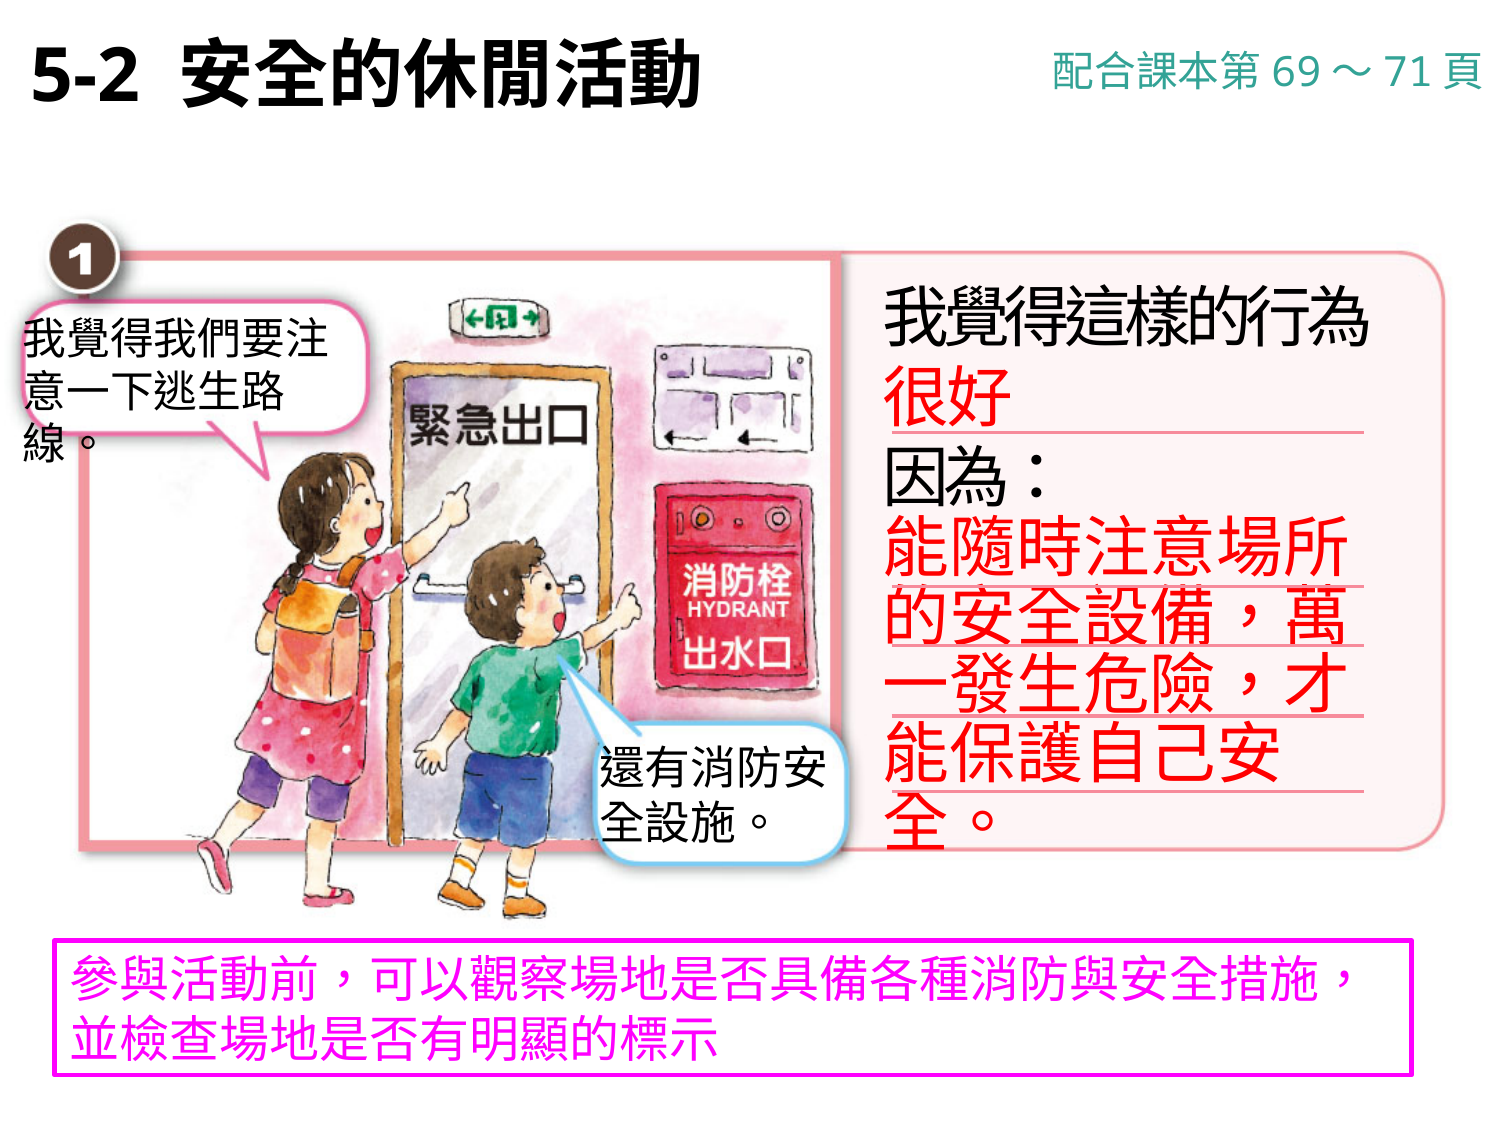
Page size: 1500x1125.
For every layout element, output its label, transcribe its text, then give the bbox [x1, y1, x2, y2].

text_box 配合課本第69～71頁 [1037, 37, 1500, 103]
picture [4, 207, 1459, 929]
text_box 5-2 安全的休閒活動 [15, 18, 718, 206]
text_box 參與活動前，可以觀察場地是否具備各種消防與安全措施，並檢查場地是否有明顯的標示 [54, 940, 1412, 1076]
